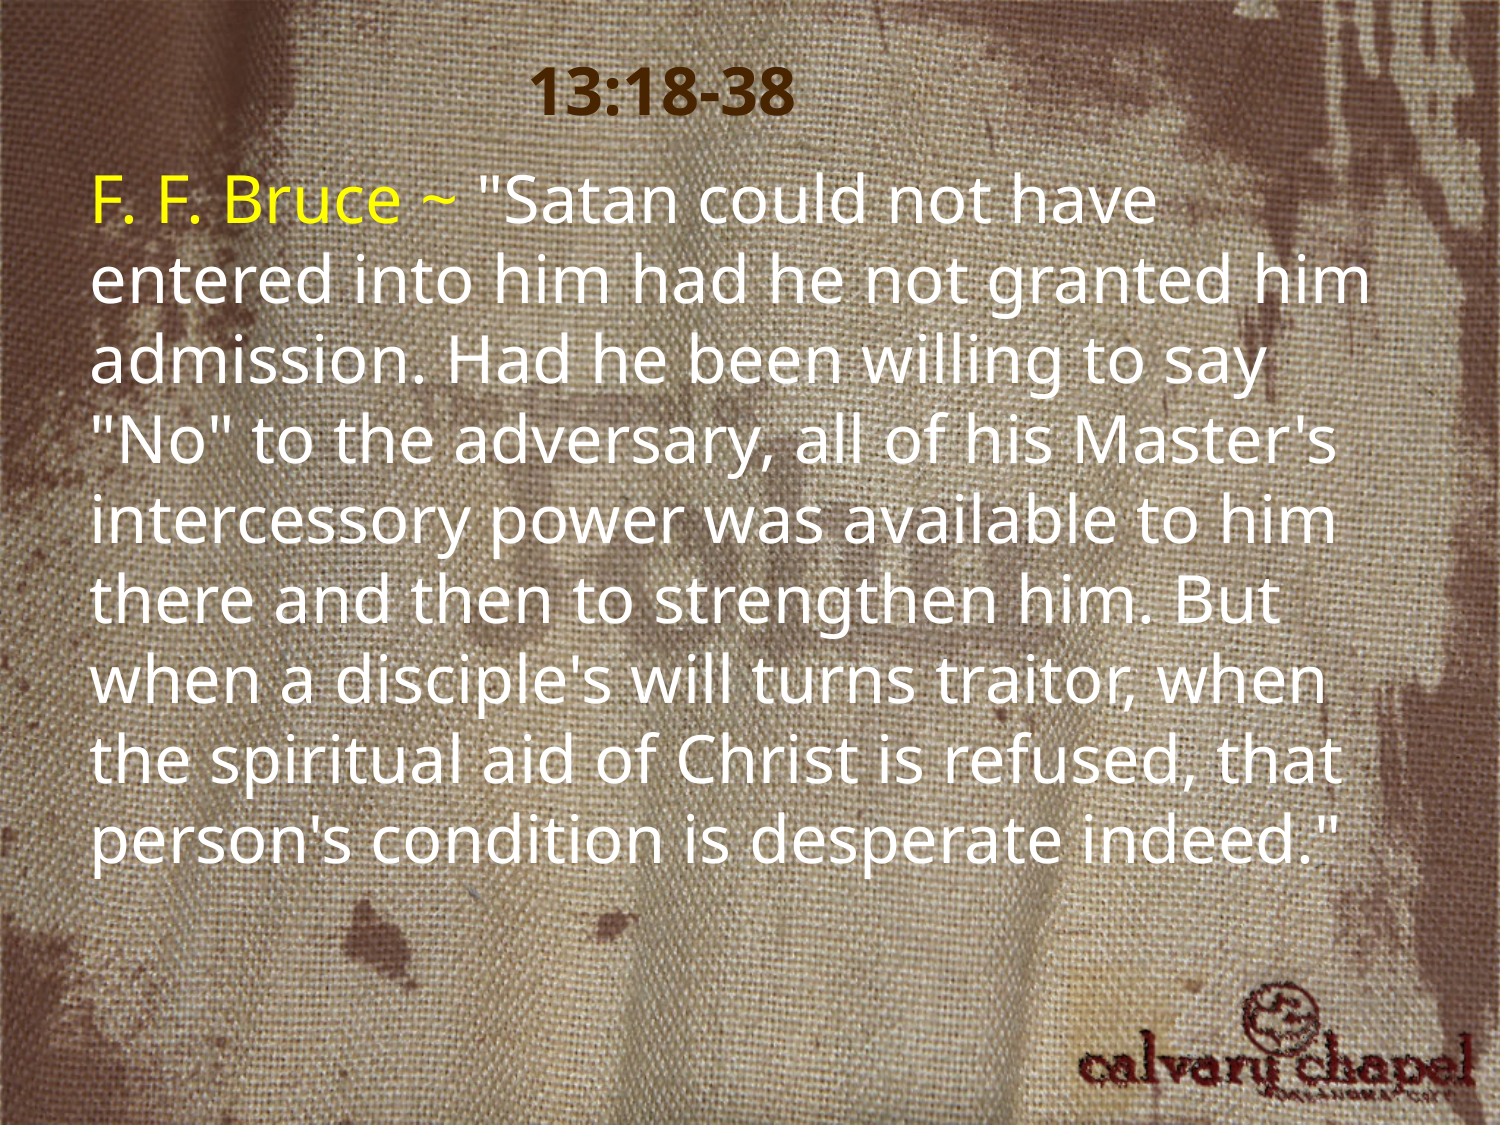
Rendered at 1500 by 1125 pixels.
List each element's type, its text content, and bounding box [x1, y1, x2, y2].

text_box F. F. Bruce ~ "Satan could not have entered into him had he not granted him admission. Had he been willing to say "No" to the adversary, all of his Master's intercessory power was available to him there and then to strengthen him. But when a disciple's will turns traitor, when the spiritual aid of Christ is refused, that person's condition is desperate indeed." [74, 149, 1425, 885]
text_box 13:18-38 [312, 41, 1013, 137]
picture [0, 0, 1500, 1125]
